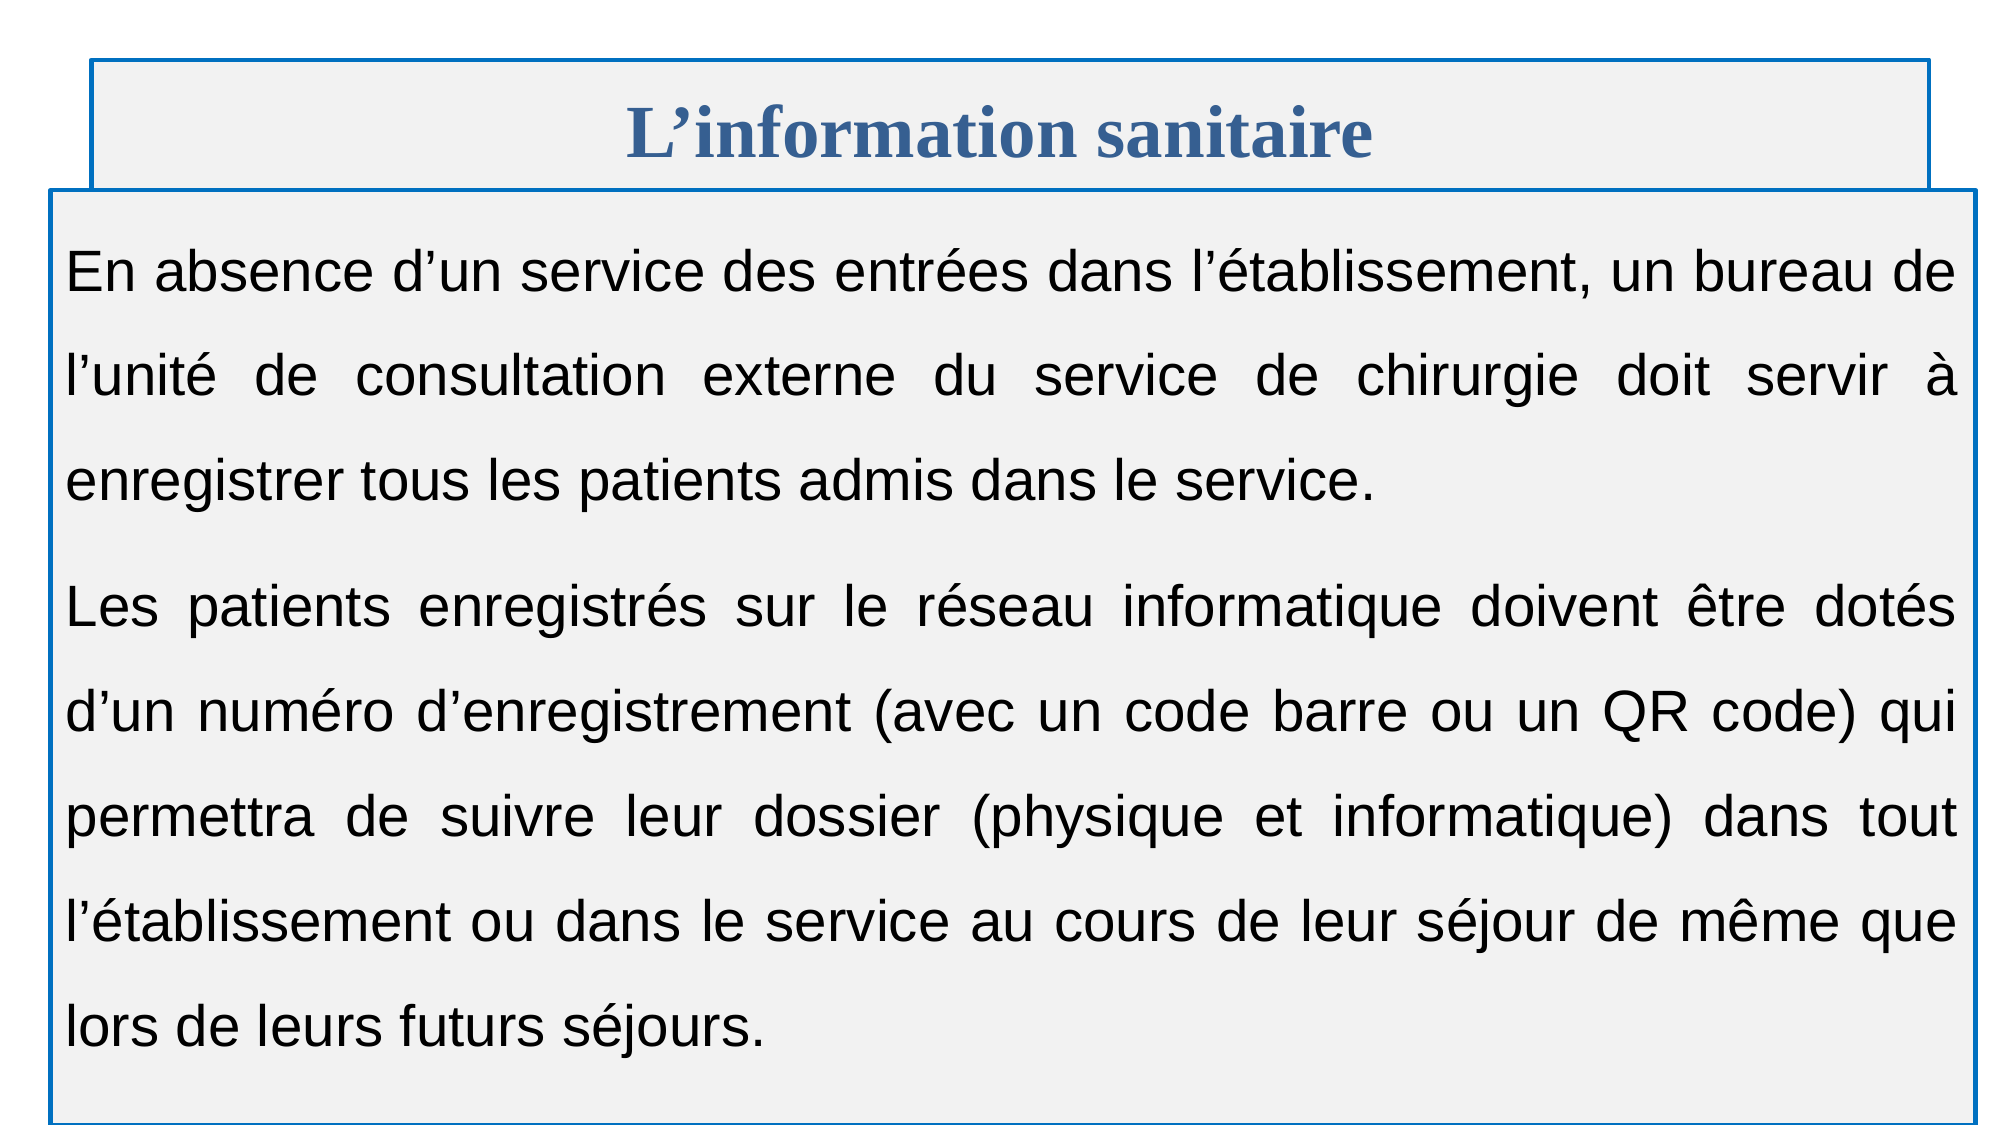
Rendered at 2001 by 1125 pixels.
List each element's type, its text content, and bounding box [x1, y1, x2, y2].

list En absence d’un service des entrées dans l’établissement, un bureau de l’unité de consultation externe du service de chirurgie doit servir à enregistrer tous les patients admis dans le service. Les patients enregistrés sur le réseau informatique doivent être dotés d’un numéro d’enregistrement (avec un code barre ou un QR code) qui permettra de suivre leur dossier (physique et informatique) dans tout l’établissement ou dans le service au cours de leur séjour de même que lors de leurs futurs séjours. [50, 190, 1976, 1125]
title L’information sanitaire [91, 59, 1929, 190]
